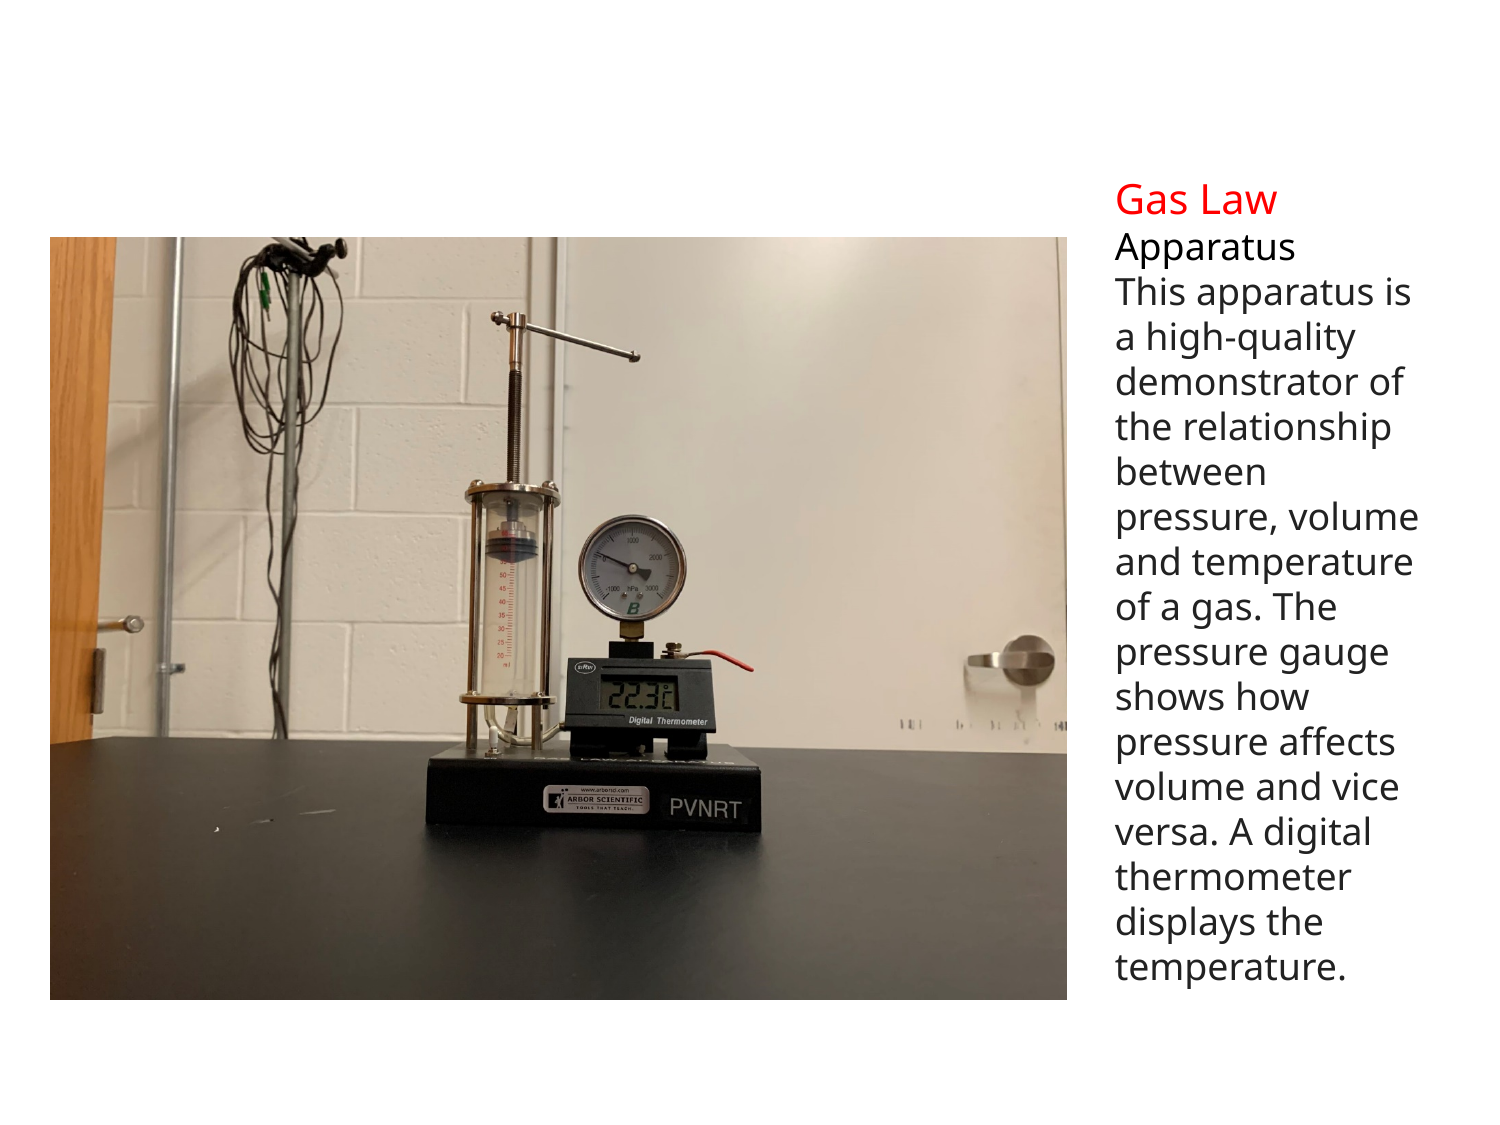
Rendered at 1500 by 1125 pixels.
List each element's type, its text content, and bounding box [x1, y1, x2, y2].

text_box Gas Law Apparatus This apparatus is a high-quality demonstrator of the relationship between pressure, volume and temperature of a gas. The pressure gauge shows how pressure affects volume and vice versa. A digital thermometer displays the temperature. [1100, 165, 1438, 996]
picture [49, 237, 1067, 1001]
